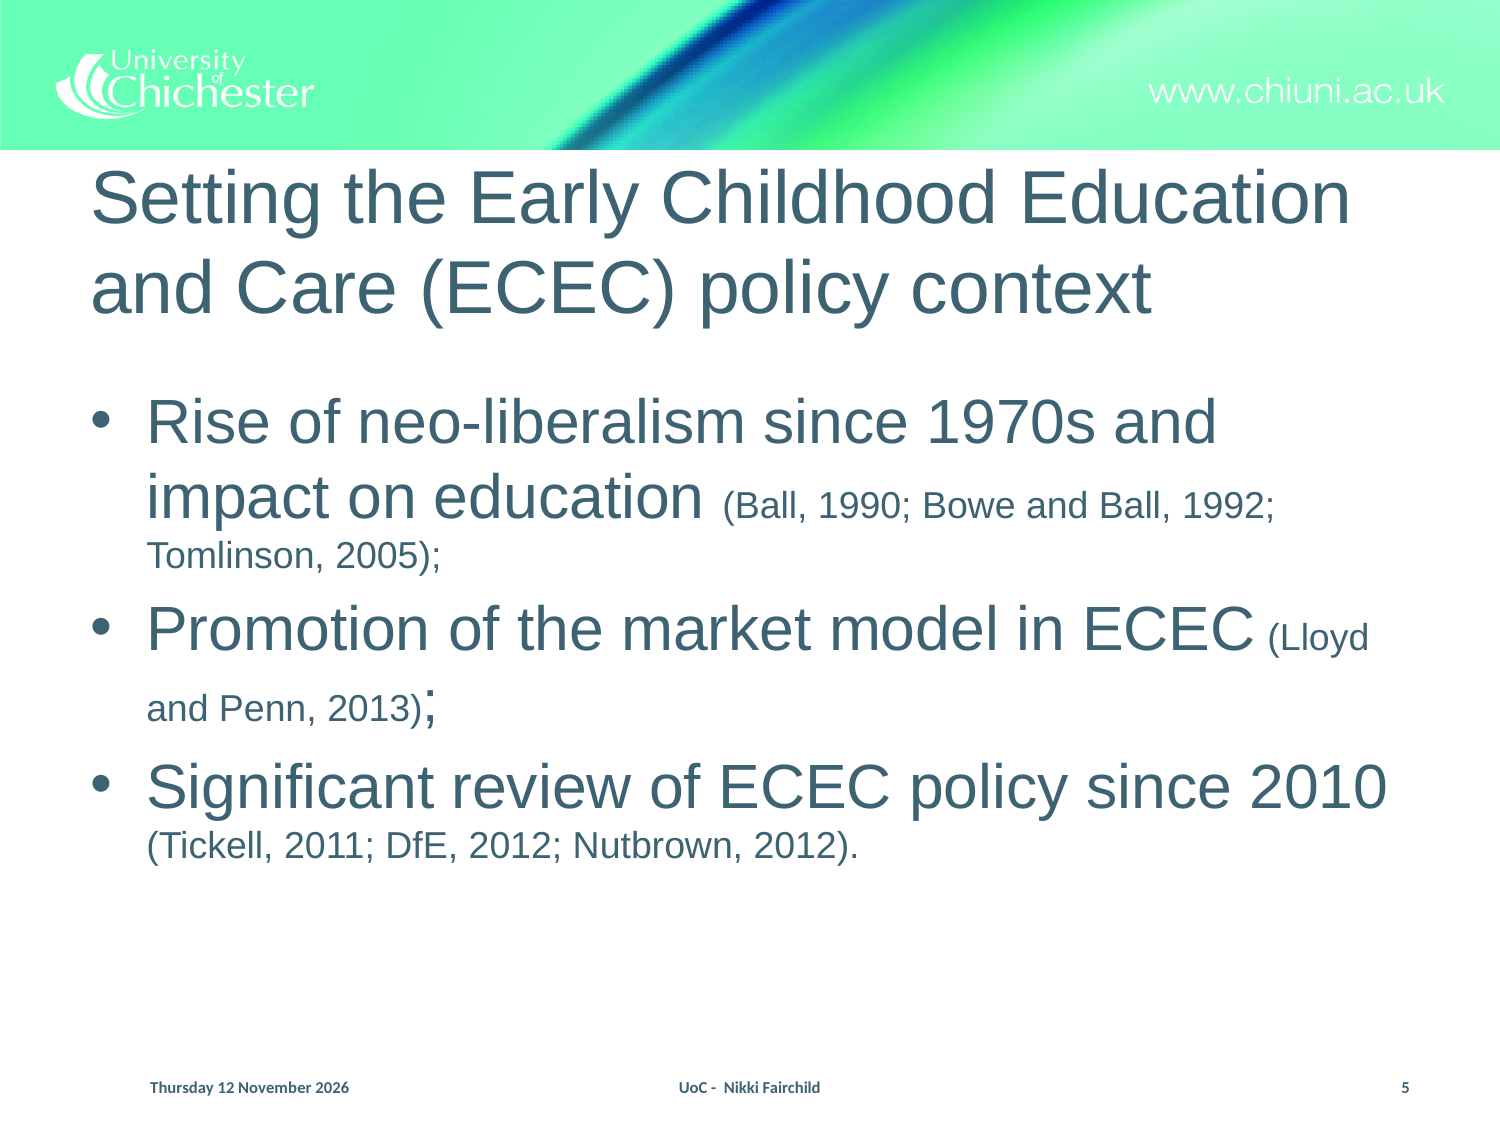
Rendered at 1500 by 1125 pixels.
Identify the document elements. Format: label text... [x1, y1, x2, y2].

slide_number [75, 1070, 425, 1103]
picture [0, 0, 1500, 150]
footer UoC - Nikki Fairchild [512, 1070, 988, 1103]
list Rise of neo-liberalism since 1970s and impact on education (Ball, 1990; Bowe and Ball, 1992; Tomlinson, 2005); Promotion of the market model in ECEC (Lloyd and Penn, 2013); Significant review of ECEC policy since 2010 (Tickell, 2011; DfE, 2012; Nutbrown, 2012). [74, 373, 1426, 1006]
slide_number 5 [1074, 1070, 1425, 1103]
title Setting the Early Childhood Education and Care (ECEC) policy context [74, 149, 1426, 327]
